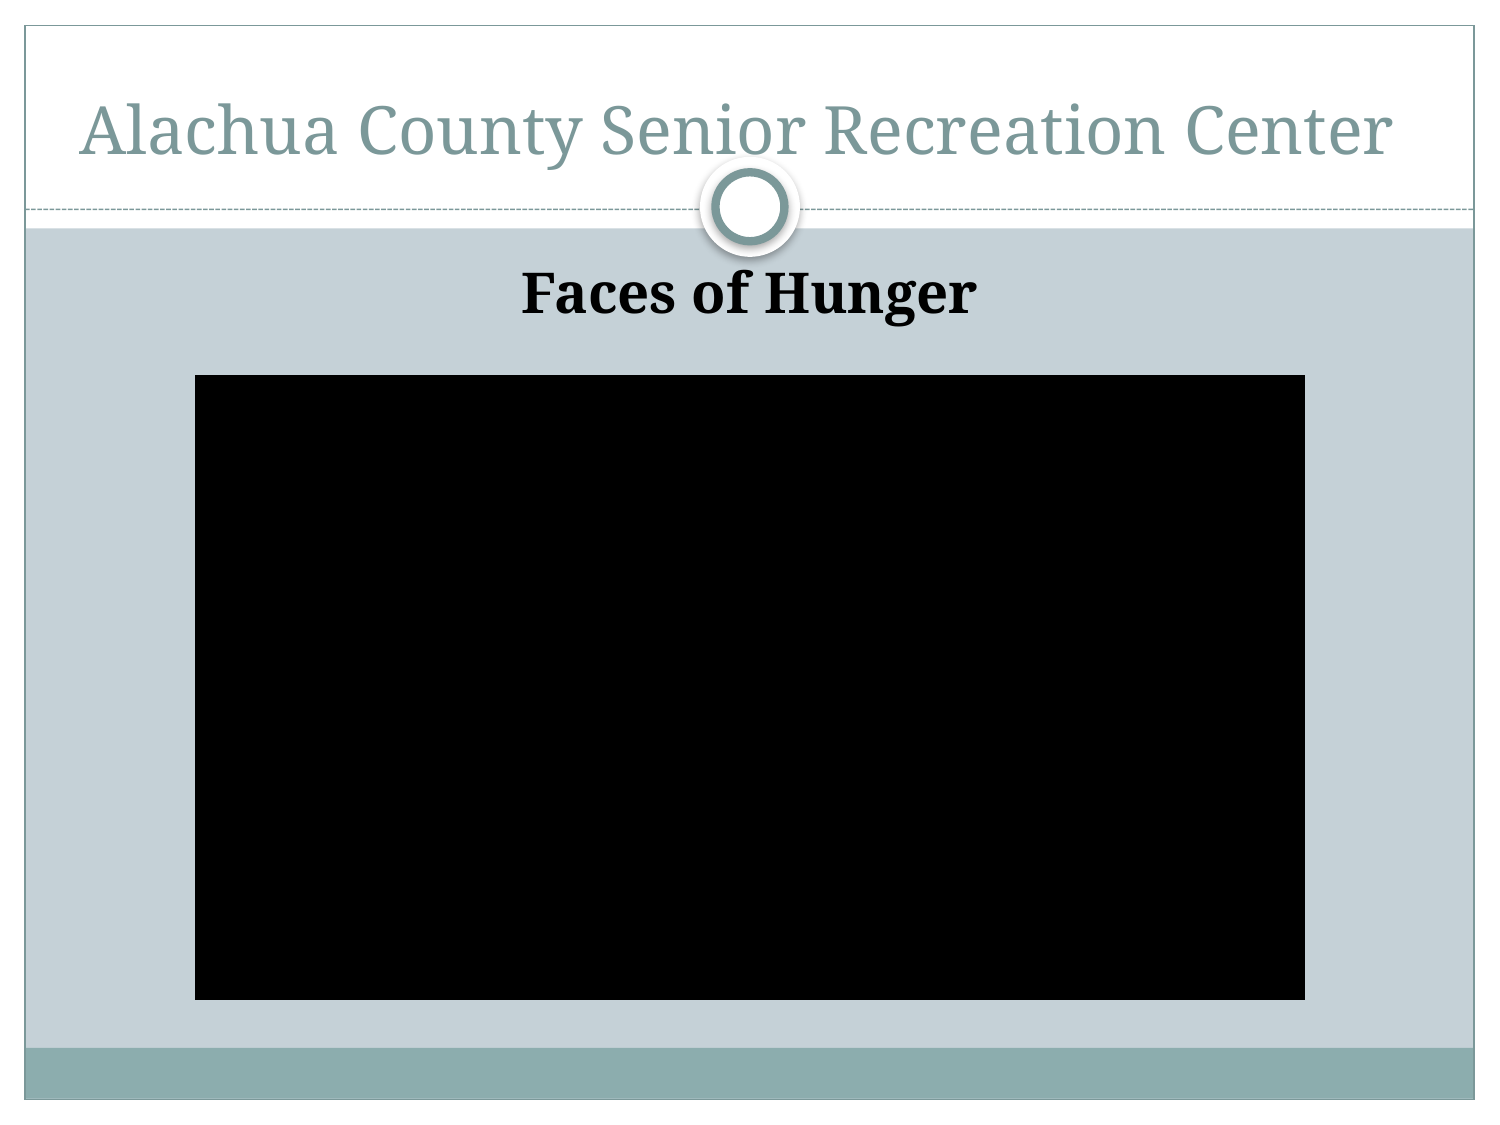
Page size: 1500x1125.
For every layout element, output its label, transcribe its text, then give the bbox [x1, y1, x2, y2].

title Alachua County Senior Recreation Center [62, 0, 1413, 175]
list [194, 374, 1306, 1001]
text_box Faces of Hunger [312, 249, 1188, 333]
